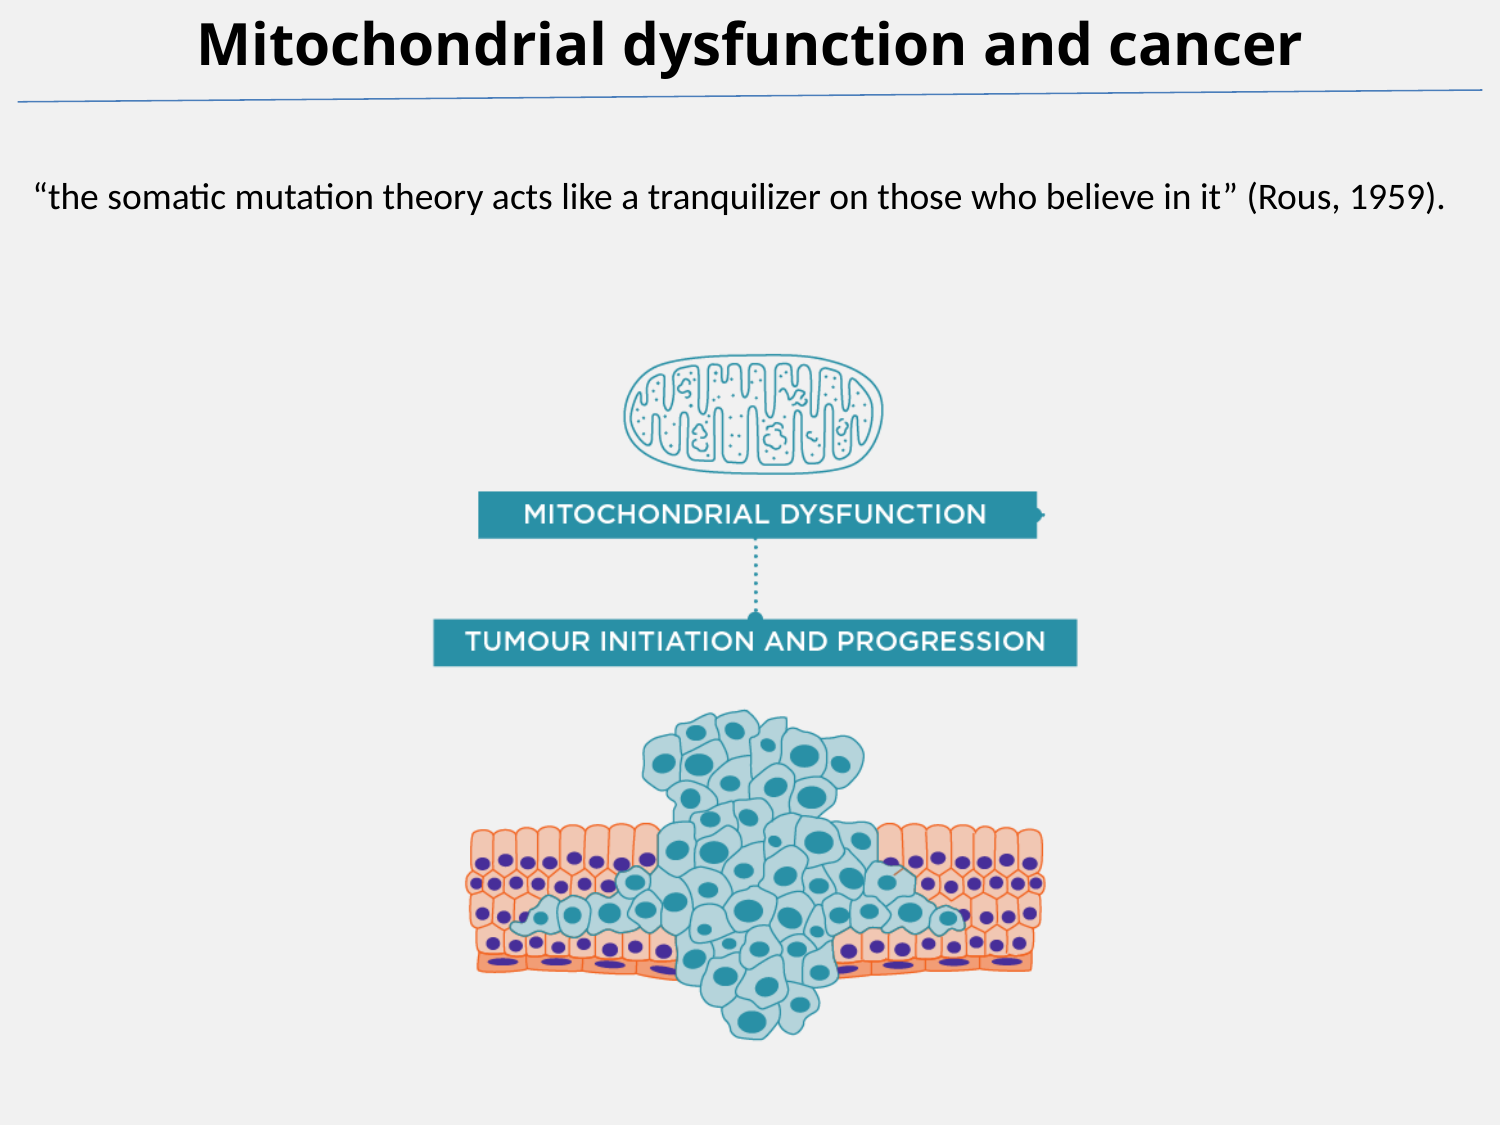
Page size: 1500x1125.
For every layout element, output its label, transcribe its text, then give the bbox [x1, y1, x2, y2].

title Mitochondrial dysfunction and cancer [0, 0, 1500, 188]
picture [0, 207, 1500, 1104]
text_box “the somatic mutation theory acts like a tranquilizer on those who believe in it” (Rous, 1959). [17, 164, 1500, 207]
